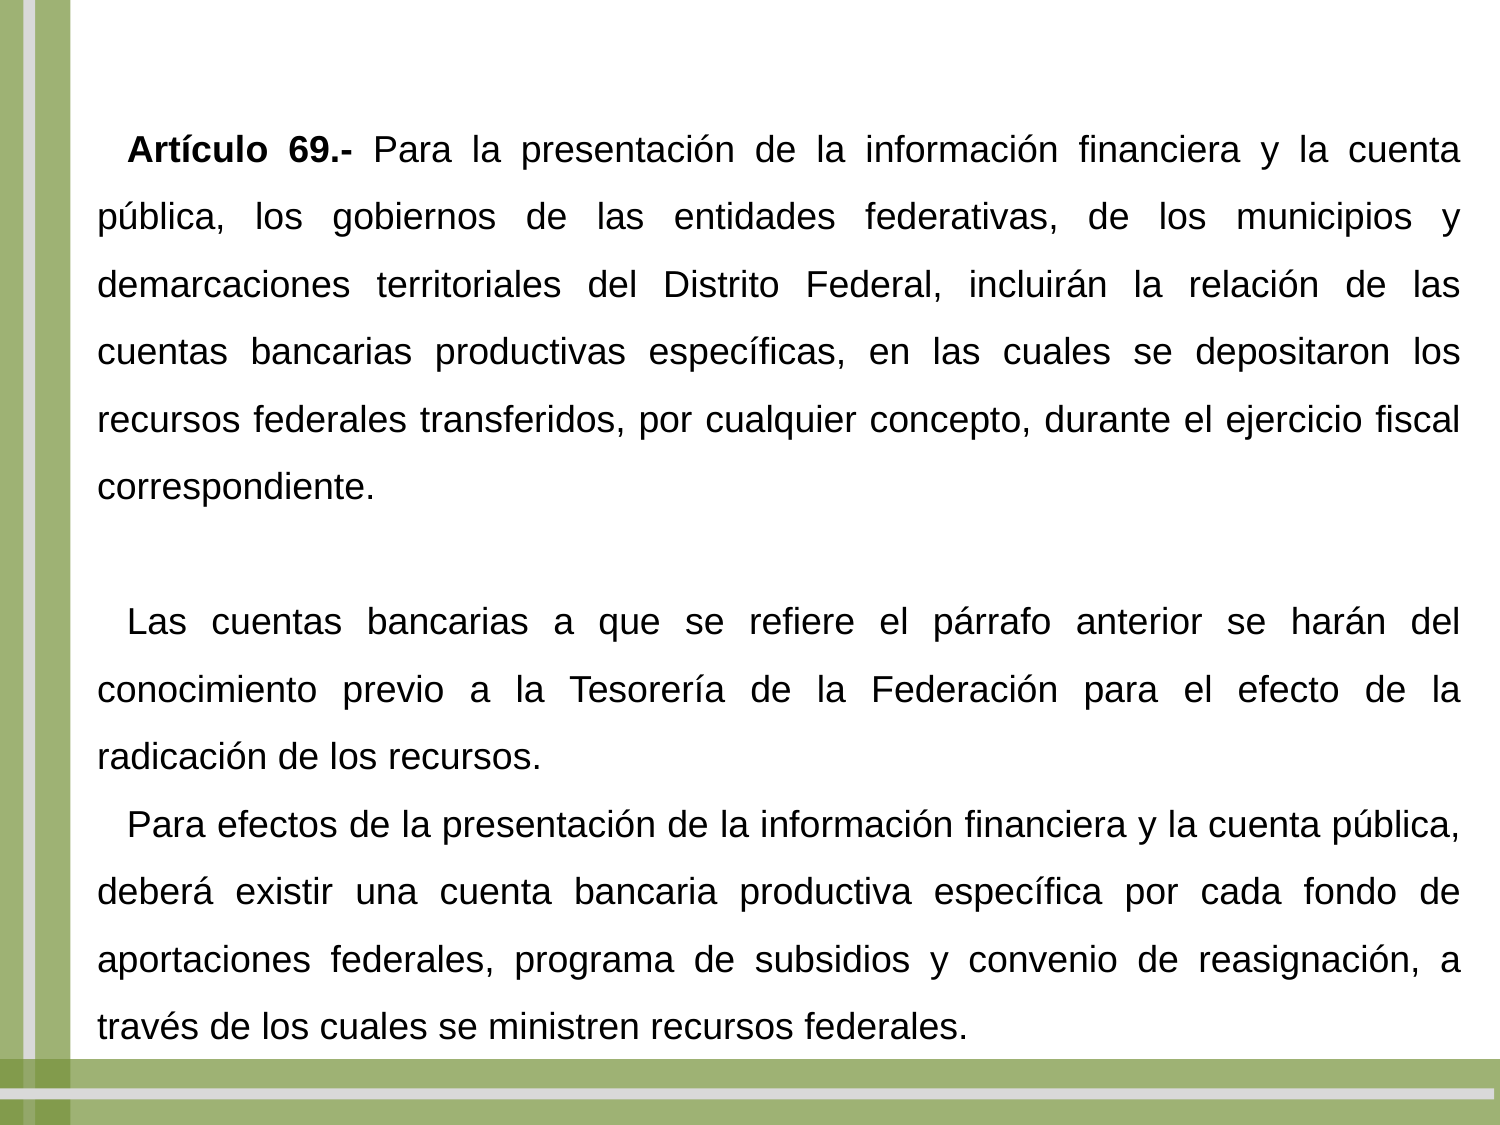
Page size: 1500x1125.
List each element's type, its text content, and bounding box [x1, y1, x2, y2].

text_box Artículo 69.- Para la presentación de la información financiera y la cuenta pública, los gobiernos de las entidades federativas, de los municipios y demarcaciones territoriales del Distrito Federal, incluirán la relación de las cuentas bancarias productivas específicas, en las cuales se depositaron los recursos federales transferidos, por cualquier concepto, durante el ejercicio fiscal correspondiente. Las cuentas bancarias a que se refiere el párrafo anterior se harán del conocimiento previo a la Tesorería de la Federación para el efecto de la radicación de los recursos. Para efectos de la presentación de la información financiera y la cuenta pública, deberá existir una cuenta bancaria productiva específica por cada fondo de aportaciones federales, programa de subsidios y convenio de reasignación, a través de los cuales se ministren recursos federales. [82, 94, 1476, 1055]
